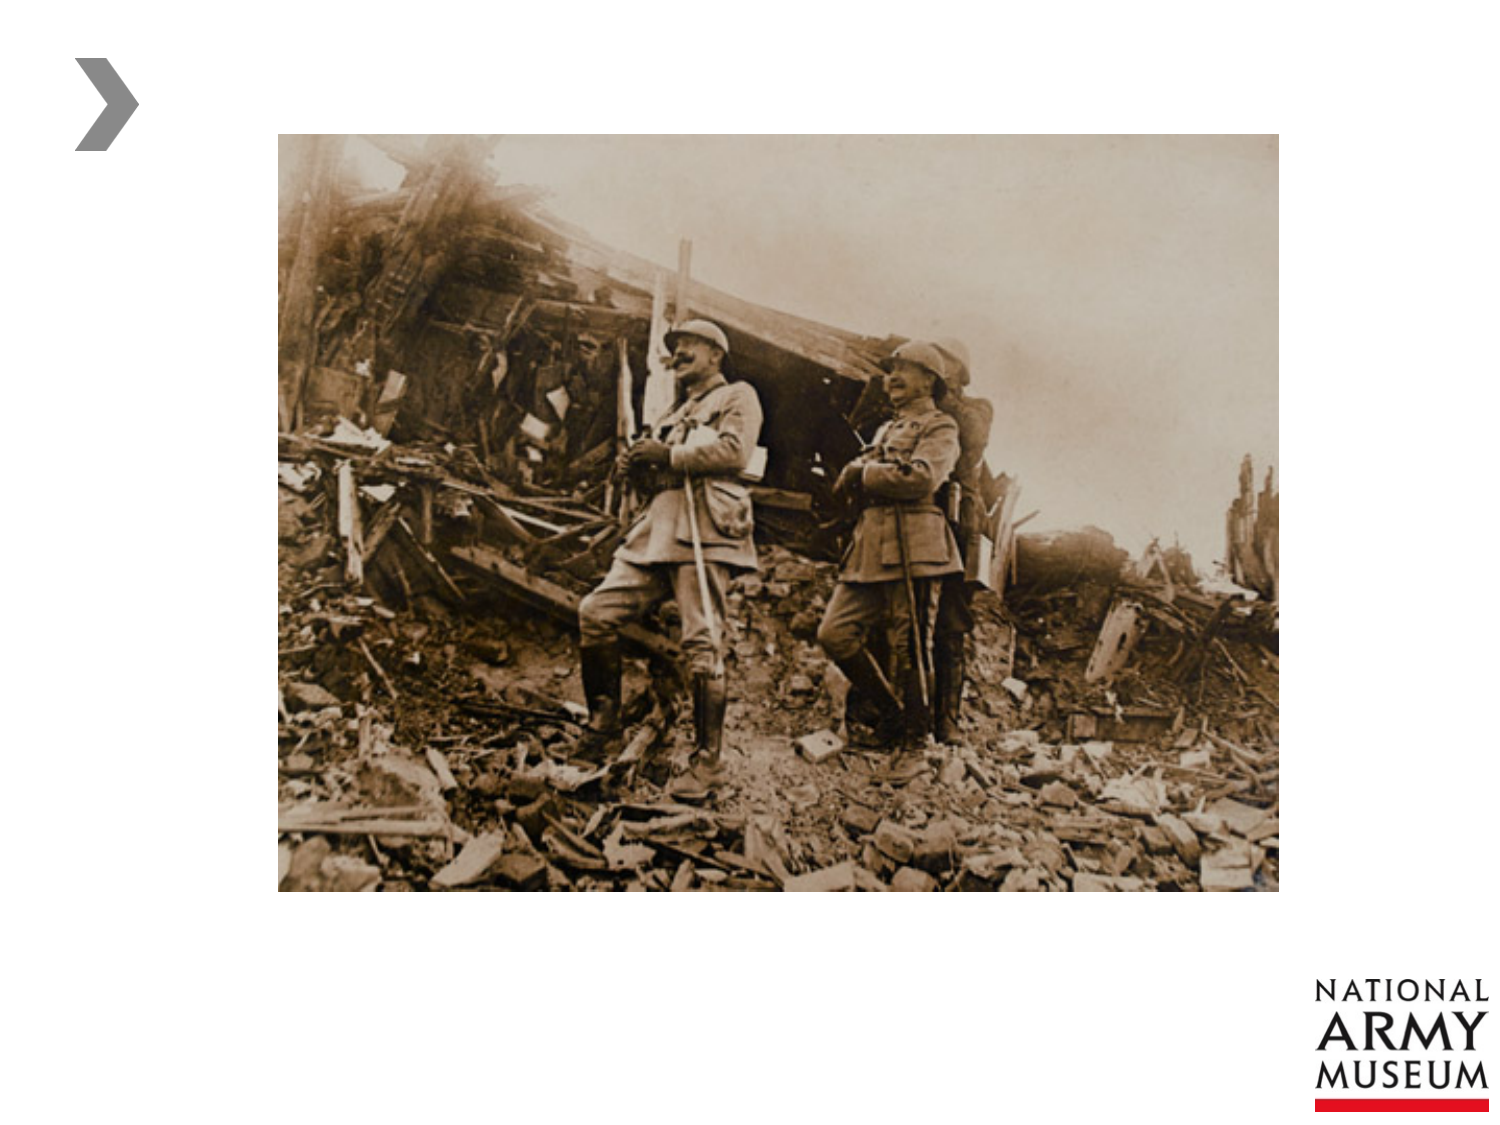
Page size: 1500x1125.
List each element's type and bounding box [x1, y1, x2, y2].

picture [1315, 979, 1489, 1112]
picture [75, 58, 139, 151]
picture [278, 134, 1279, 892]
